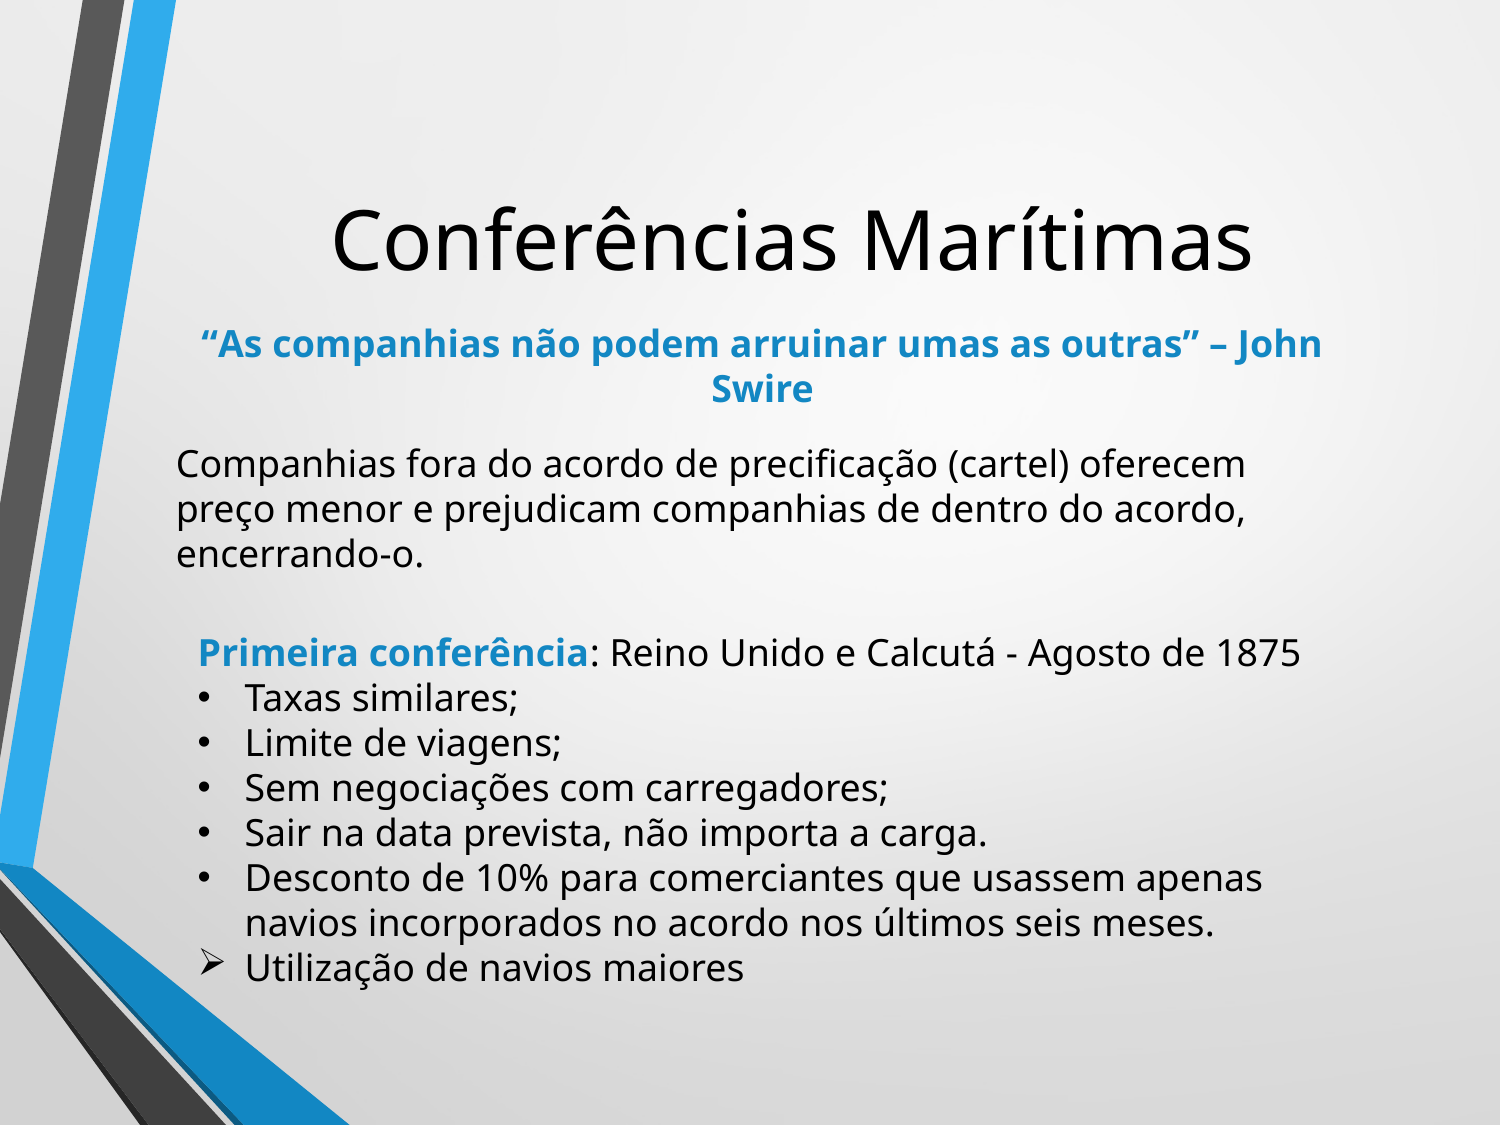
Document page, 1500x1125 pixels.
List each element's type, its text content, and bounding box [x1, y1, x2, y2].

text_box Primeira conferência: Reino Unido e Calcutá - Agosto de 1875 Taxas similares; Limite de viagens; Sem negociações com carregadores; Sair na data prevista, não importa a carga. Desconto de 10% para comerciantes que usassem apenas navios incorporados no acordo nos últimos seis meses. Utilização de navios maiores [182, 621, 1365, 1042]
title Conferências Marítimas [161, 75, 1425, 400]
text_box Companhias fora do acordo de precificação (cartel) oferecem preço menor e prejudicam companhias de dentro do acordo, encerrando-o. [161, 432, 1365, 583]
text_box “As companhias não podem arruinar umas as outras” – John Swire [135, 312, 1390, 418]
